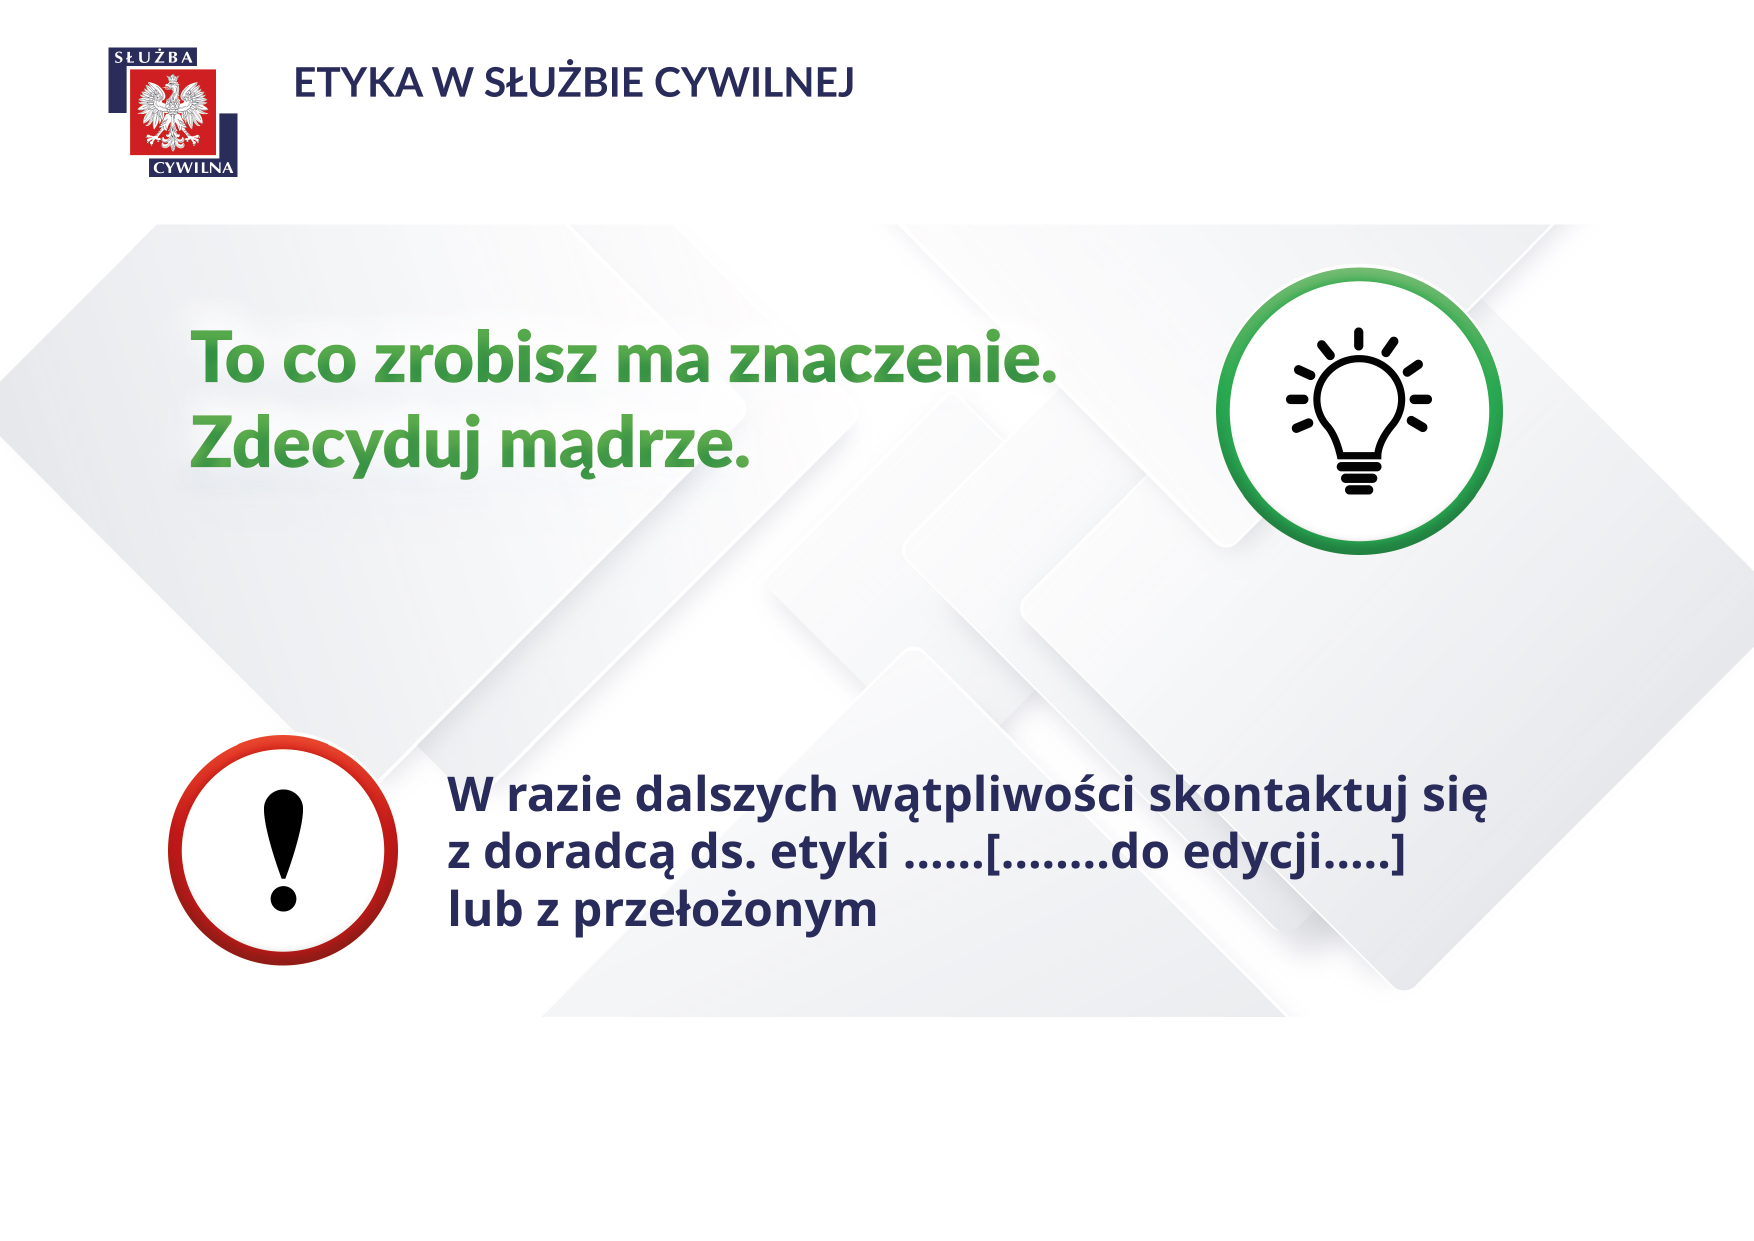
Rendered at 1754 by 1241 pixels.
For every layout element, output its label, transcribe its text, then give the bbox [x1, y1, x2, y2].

text_box W razie dalszych wątpliwości skontaktuj się z doradcą ds. etyki ……[……..do edycji…..] lub z przełożonym [432, 756, 1535, 944]
picture [0, 0, 1754, 1241]
